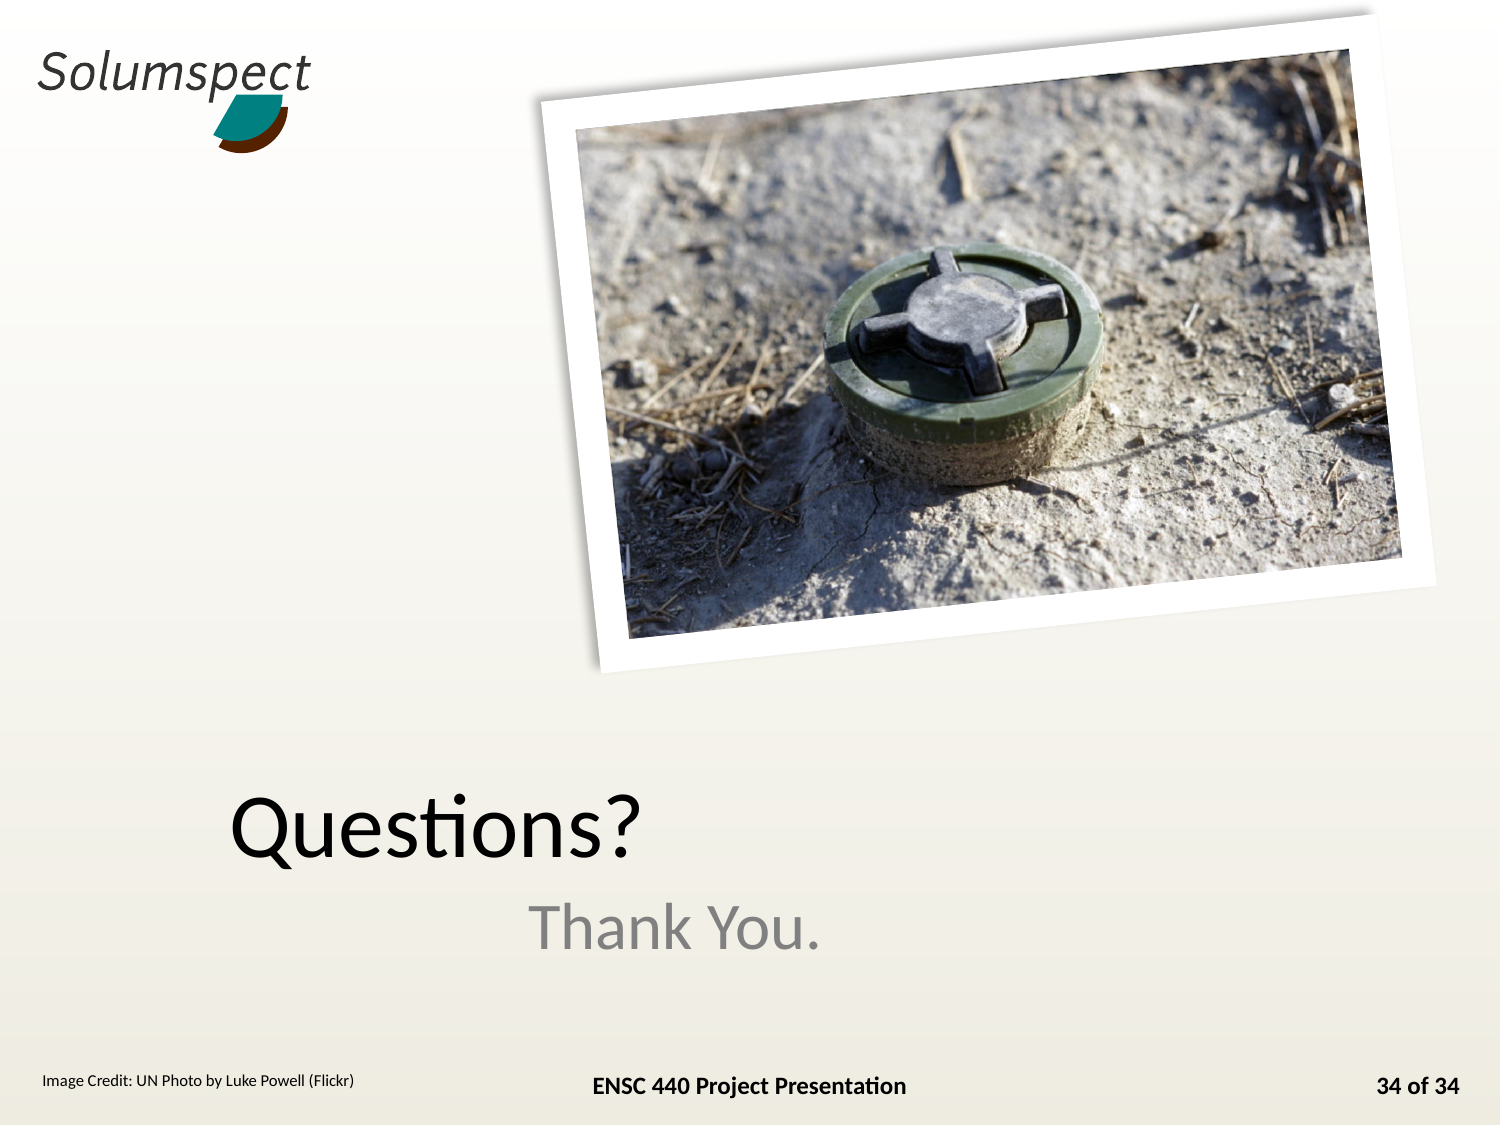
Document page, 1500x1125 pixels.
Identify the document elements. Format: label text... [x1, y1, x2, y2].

text_box Thank You. [262, 874, 838, 1038]
picture [577, 50, 1402, 638]
text_box Image Credit: UN Photo by Luke Powell (Flickr) [27, 1062, 370, 1098]
text_box Questions? [37, 699, 838, 942]
